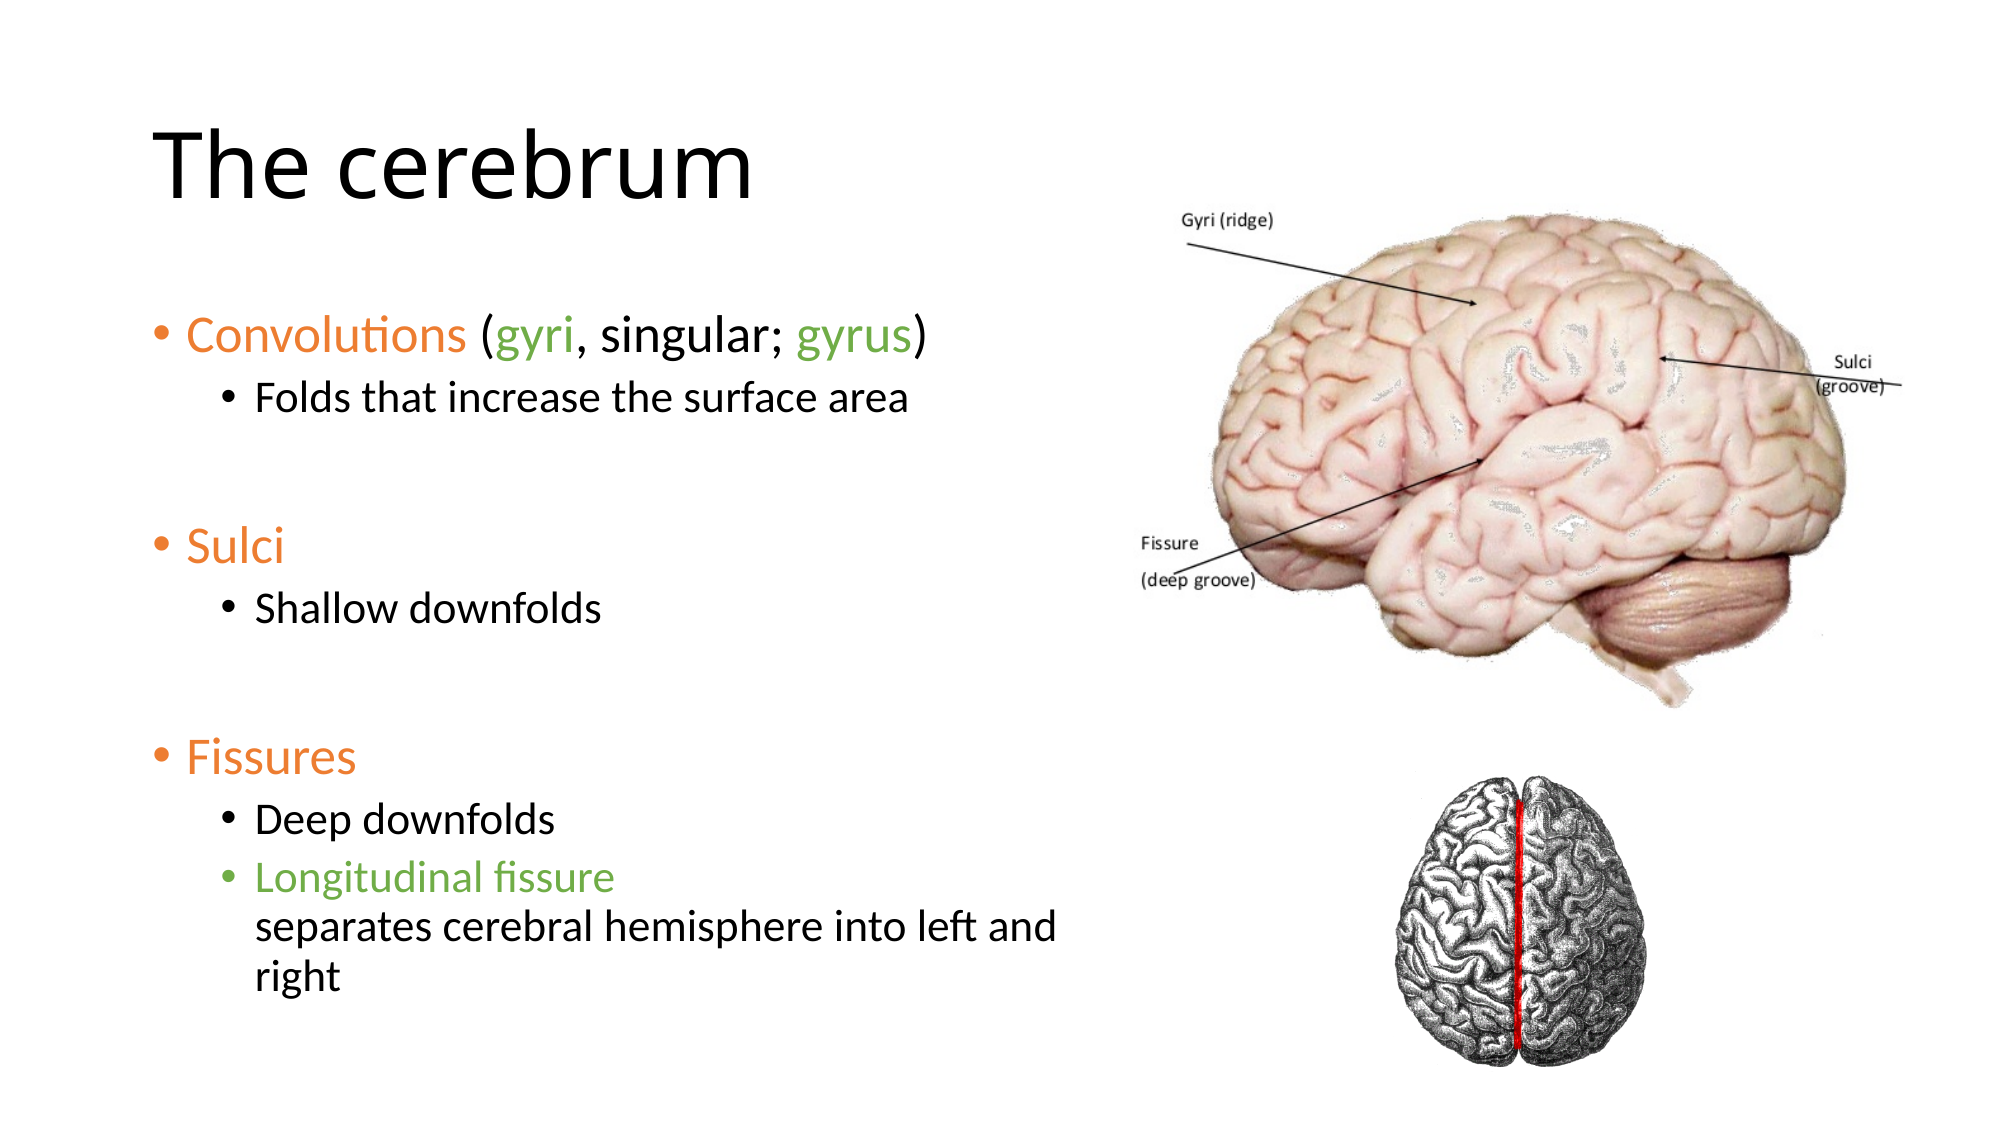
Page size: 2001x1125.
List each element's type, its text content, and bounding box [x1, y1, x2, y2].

list Convolutions (gyri, singular; gyrus) Folds that increase the surface area Sulci Shallow downfolds Fissures Deep downfolds Longitudinal fissure separates cerebral hemisphere into left and right [137, 299, 1114, 1014]
picture [1113, 163, 1922, 1090]
title The cerebrum [137, 59, 1863, 278]
